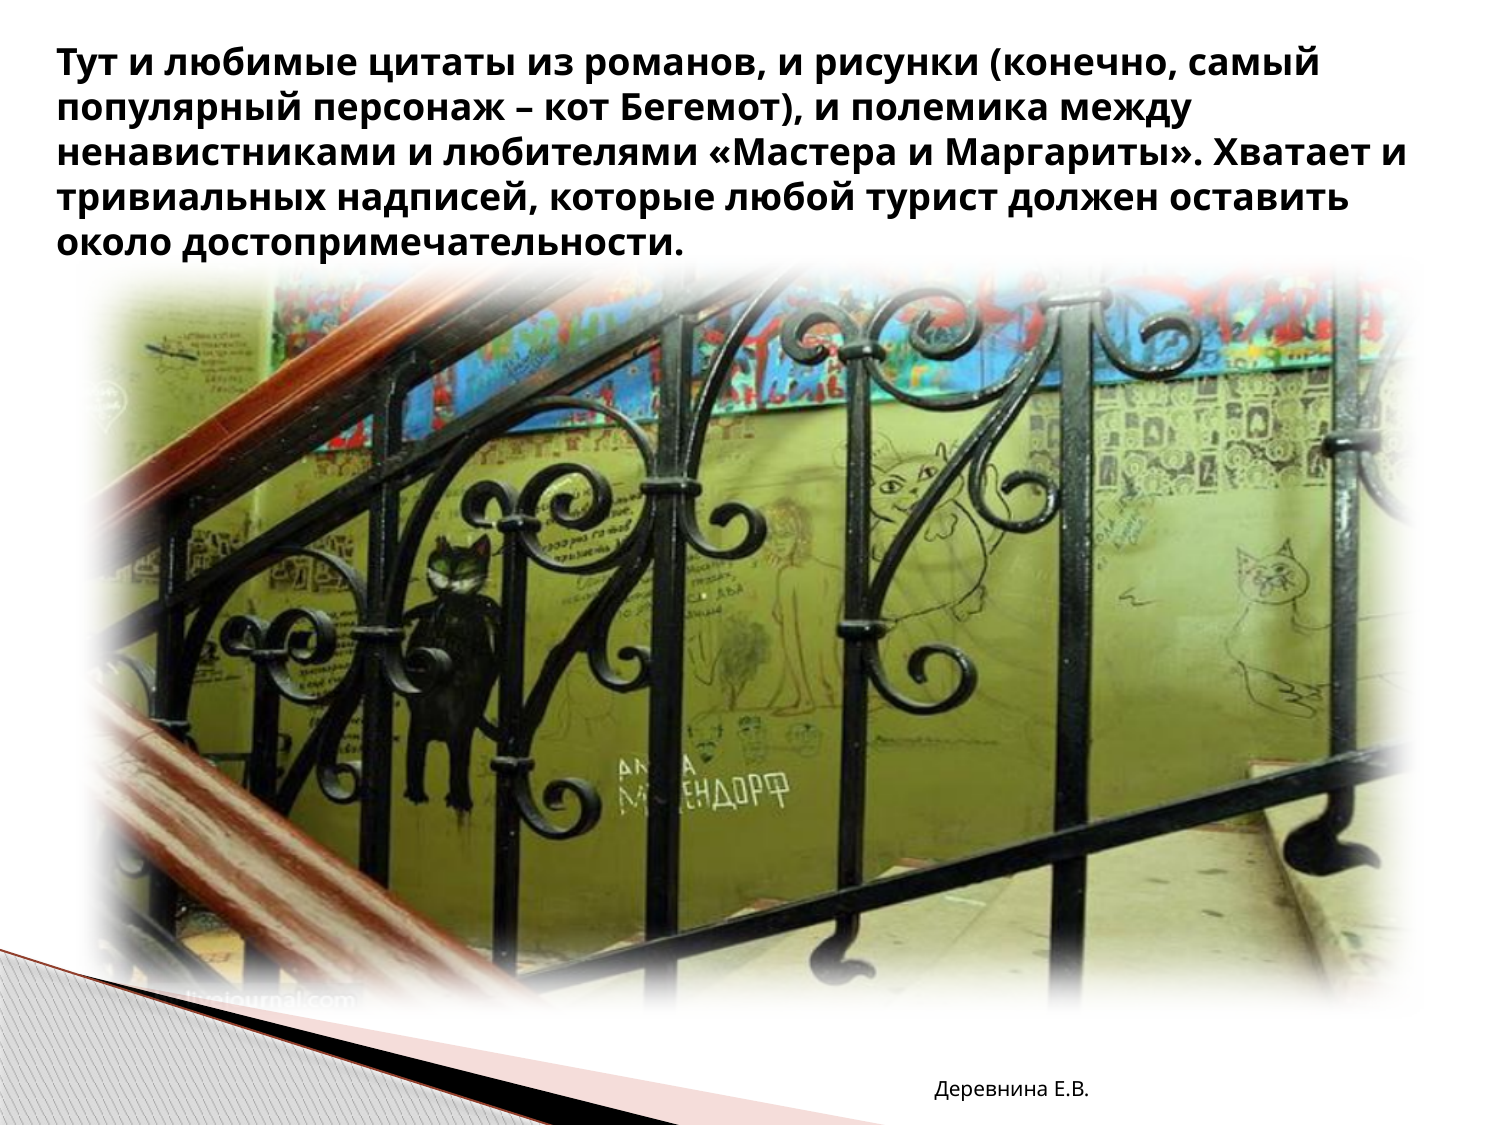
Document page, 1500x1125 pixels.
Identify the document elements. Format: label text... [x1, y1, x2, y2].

footer Деревнина Е.В. [718, 1051, 1105, 1112]
picture [76, 255, 1424, 1020]
text_box Тут и любимые цитаты из романов, и рисунки (конечно, самый популярный персонаж – кот Бегемот), и полемика между ненавистниками и любителями «Мастера и Маргариты». Хватает и тривиальных надписей, которые любой турист должен оставить около достопримечательности. [41, 30, 1471, 271]
